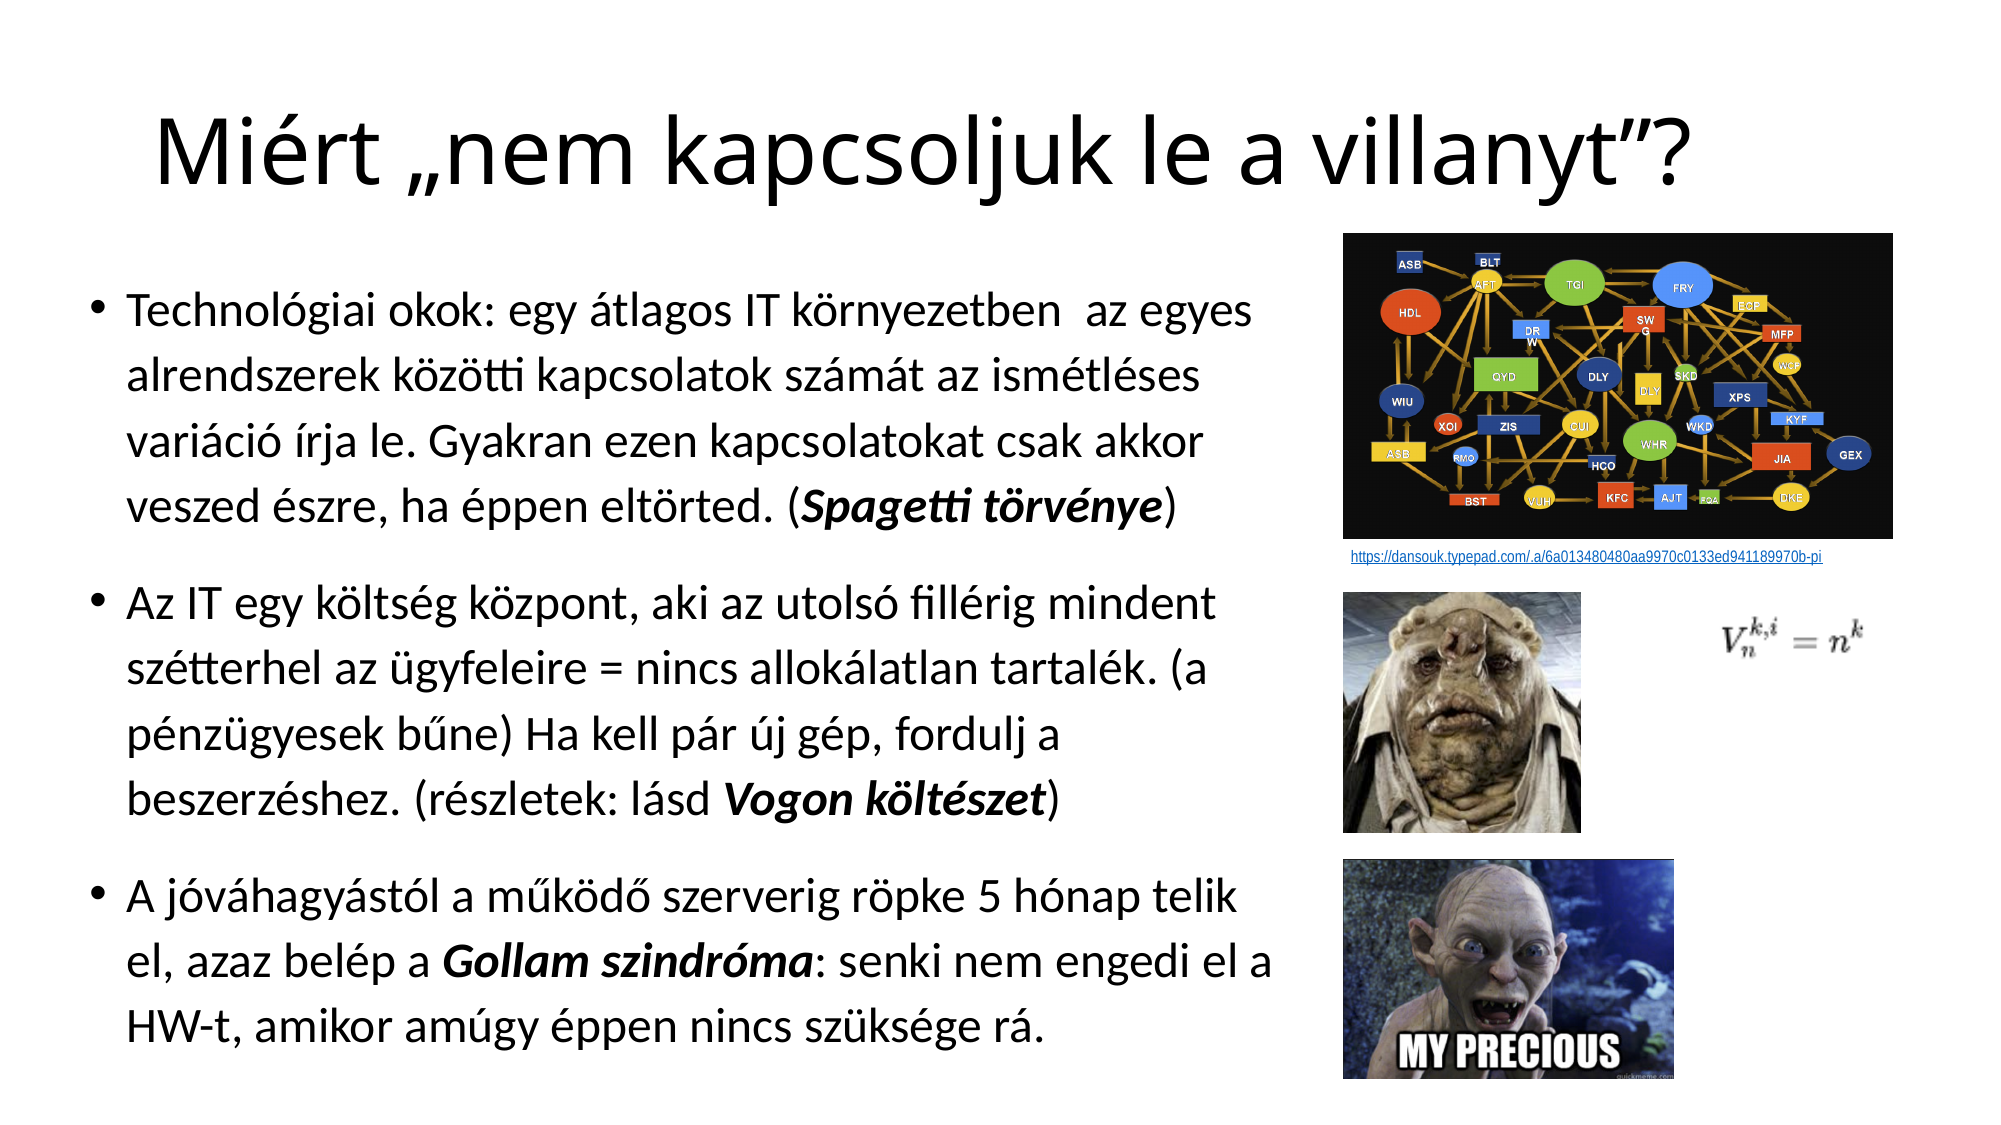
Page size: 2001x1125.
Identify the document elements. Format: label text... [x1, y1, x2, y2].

title Miért „nem kapcsoljuk le a villanyt”? [137, 46, 1863, 264]
picture [1343, 592, 1581, 833]
list Technológiai okok: egy átlagos IT környezetben az egyes alrendszerek közötti kapcsolatok számát az ismétléses variáció írja le. Gyakran ezen kapcsolatokat csak akkor veszed észre, ha éppen eltörted. (Spagetti törvénye) Az IT egy költség központ, aki az utolsó fillérig mindent szétterhel az ügyfeleire = nincs allokálatlan tartalék. (a pénzügyesek bűne) Ha kell pár új gép, fordulj a beszerzéshez. (részletek: lásd Vogon költészet) A jóváhagyástól a működő szerverig röpke 5 hónap telik el, azaz belép a Gollam szindróma: senki nem engedi el a HW-t, amikor amúgy éppen nincs szüksége rá. [74, 263, 1291, 1109]
picture [1343, 859, 1674, 1079]
text_box https://dansouk.typepad.com/.a/6a013480480aa9970c0133ed941189970b-pi [1336, 538, 1893, 573]
picture [1343, 233, 1893, 539]
picture [1702, 611, 1882, 672]
